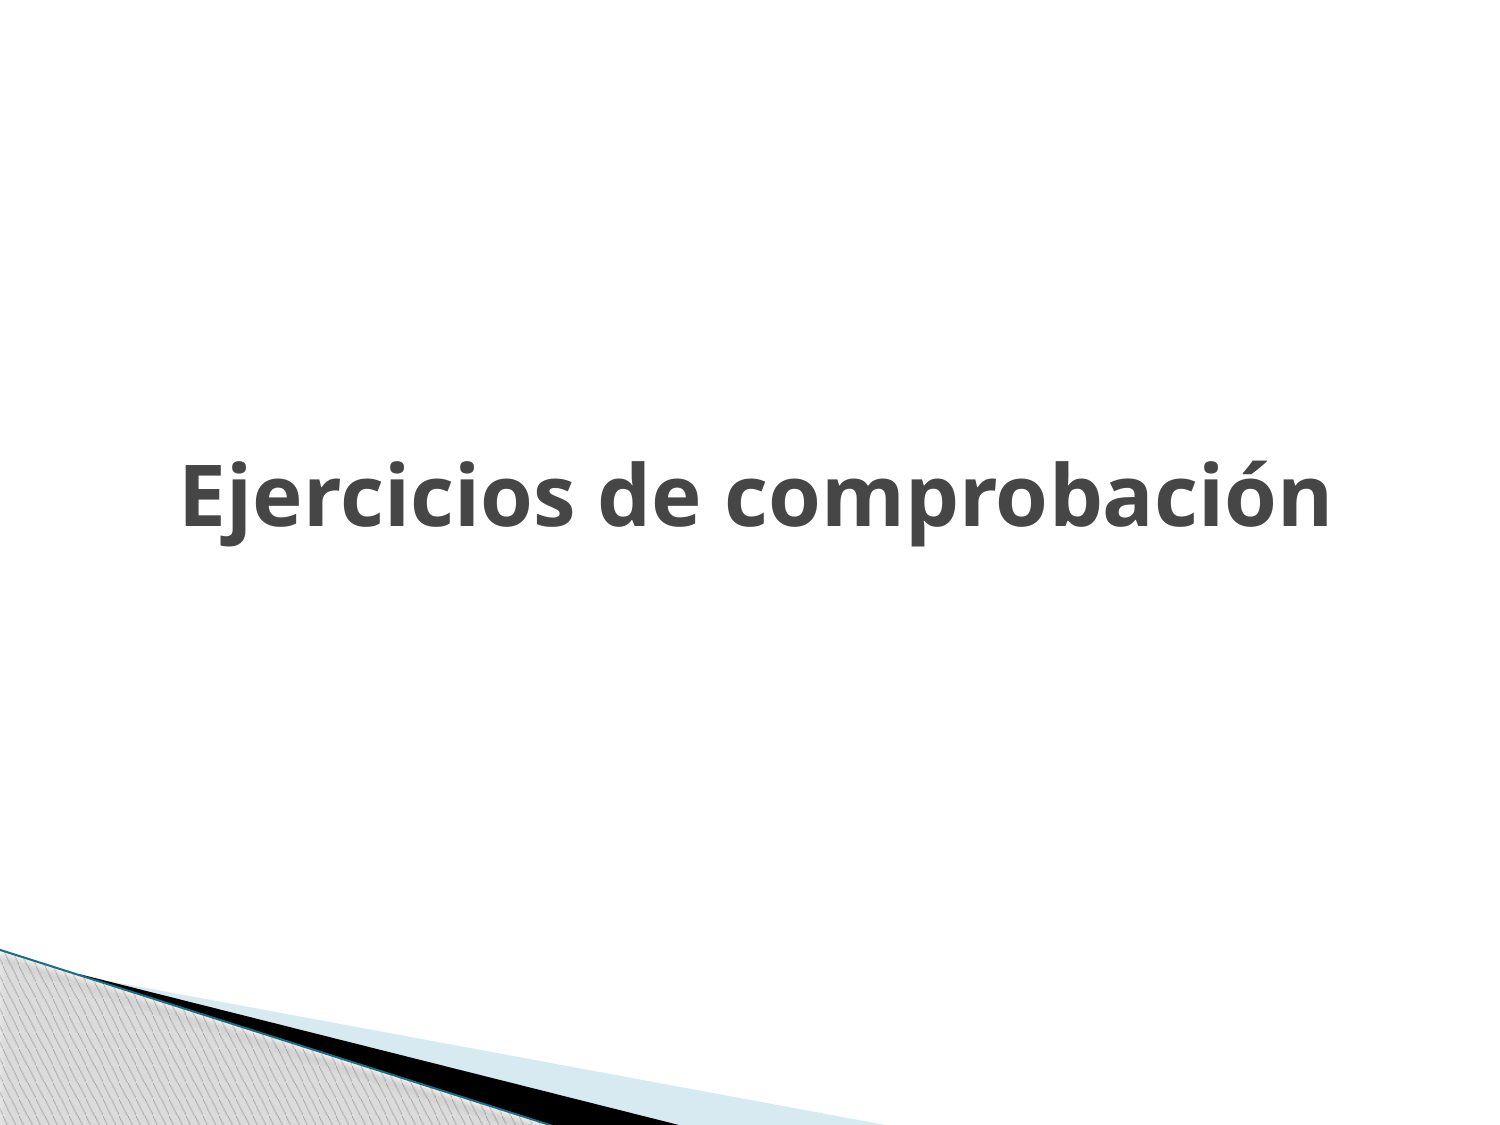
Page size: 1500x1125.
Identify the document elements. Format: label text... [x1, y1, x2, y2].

title Ejercicios de comprobación [82, 398, 1432, 586]
